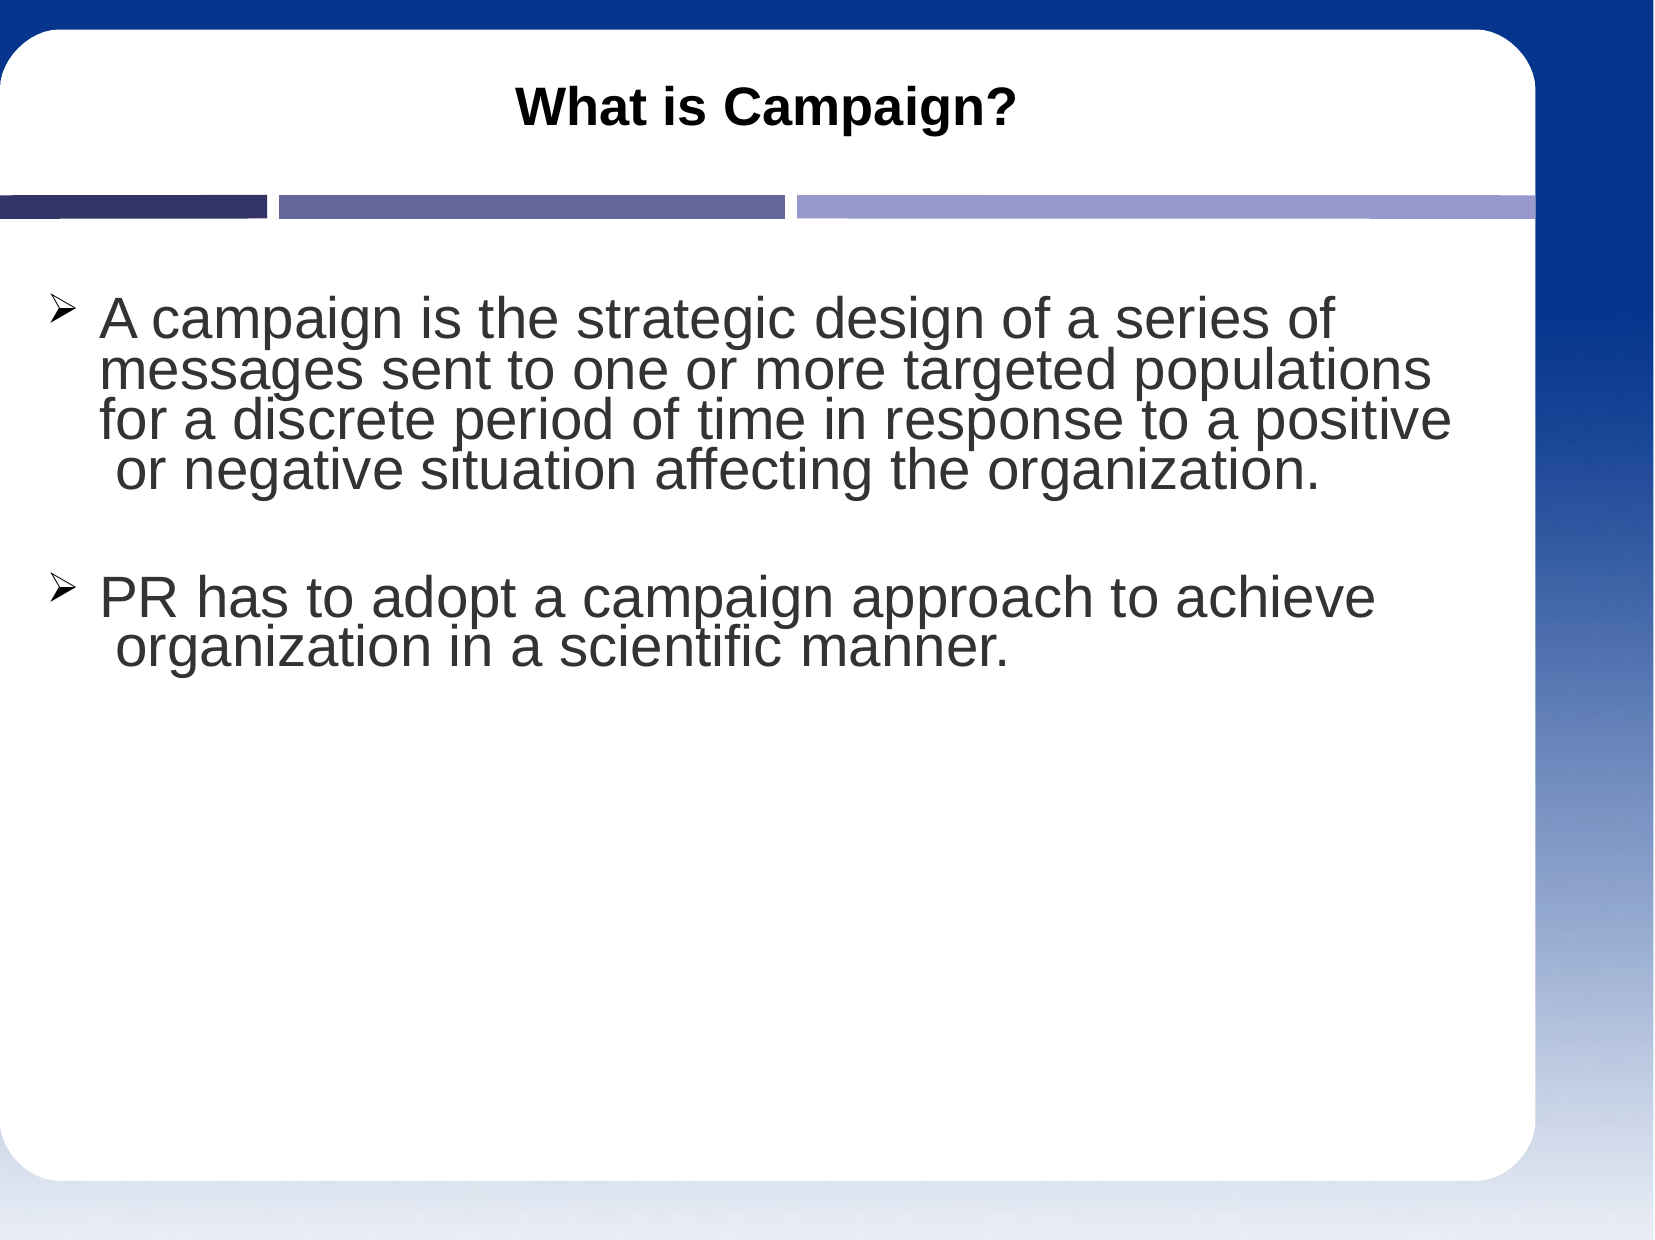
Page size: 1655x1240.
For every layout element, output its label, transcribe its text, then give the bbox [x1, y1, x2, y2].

text_box A campaign is the strategic design of a series of messages sent to one or more targeted populations for a discrete period of time in response to a positive or negative situation affecting the organization. PR has to adopt a campaign approach to achieve organization in a scientific manner. [42, 276, 1459, 677]
title What is Campaign? [513, 69, 1022, 276]
picture [0, 0, 1654, 1240]
